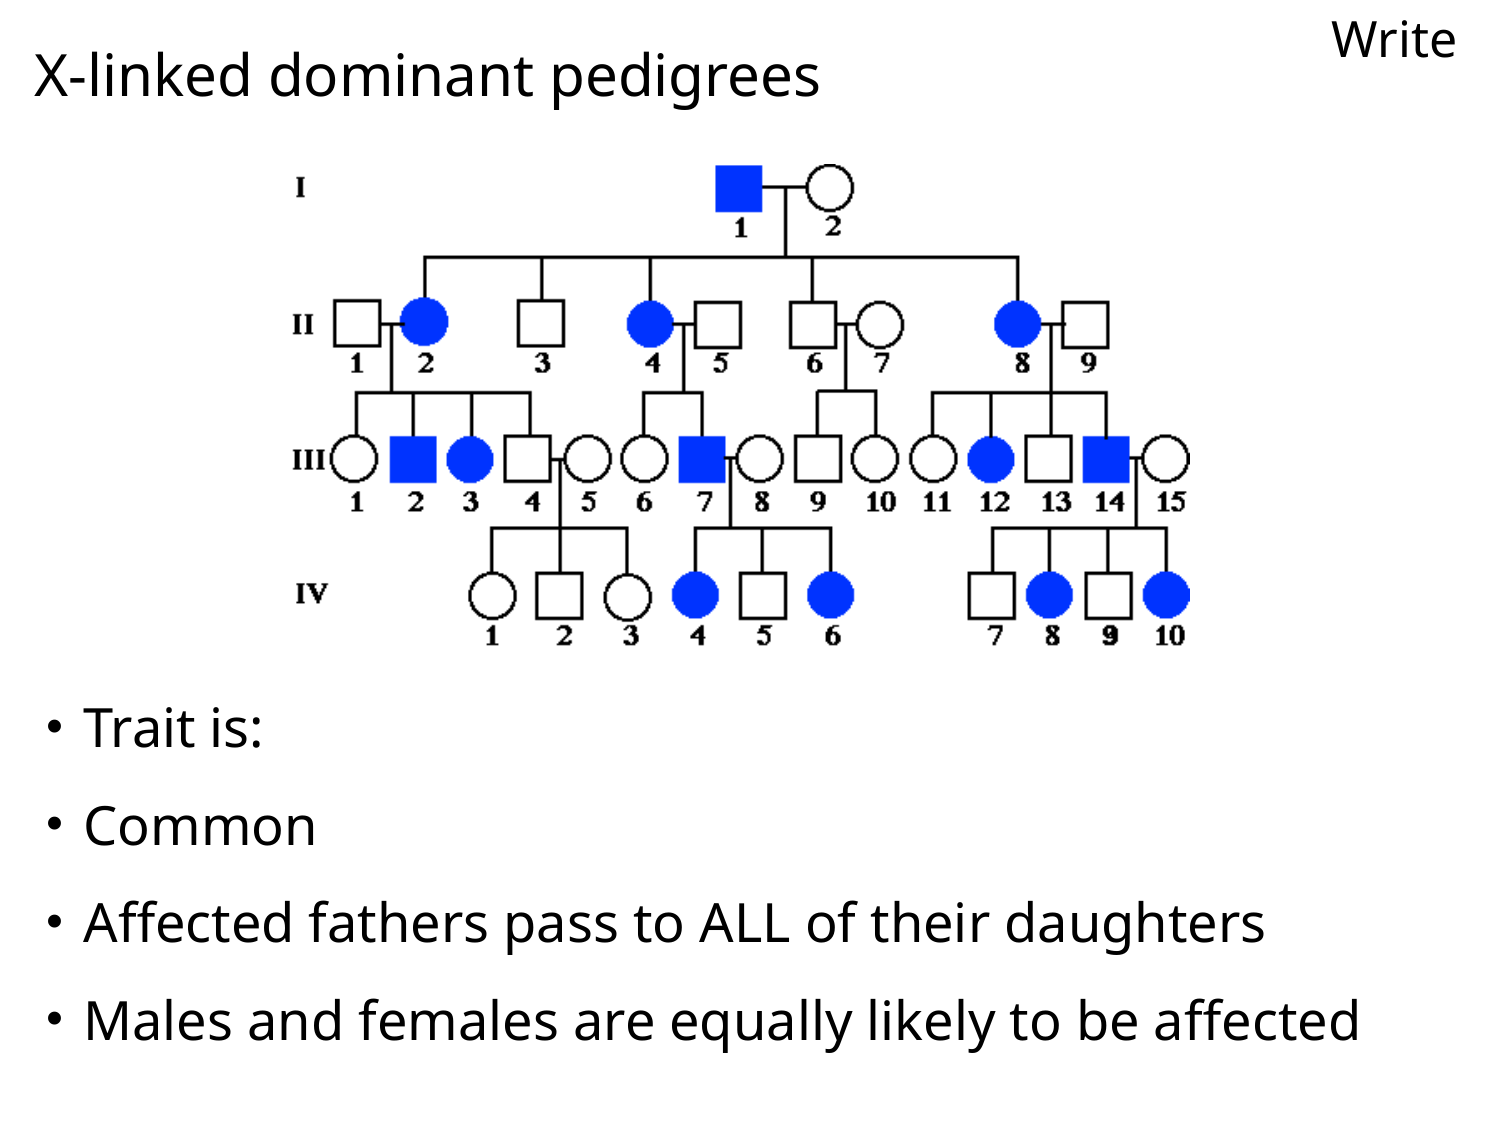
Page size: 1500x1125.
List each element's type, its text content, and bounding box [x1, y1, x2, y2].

text_box X-linked dominant pedigrees [19, 30, 836, 115]
text_box Trait is: Common Affected fathers pass to ALL of their daughters Males and females are equally likely to be affected [31, 686, 1449, 1059]
picture [289, 164, 1190, 663]
text_box Write [1288, 0, 1500, 75]
